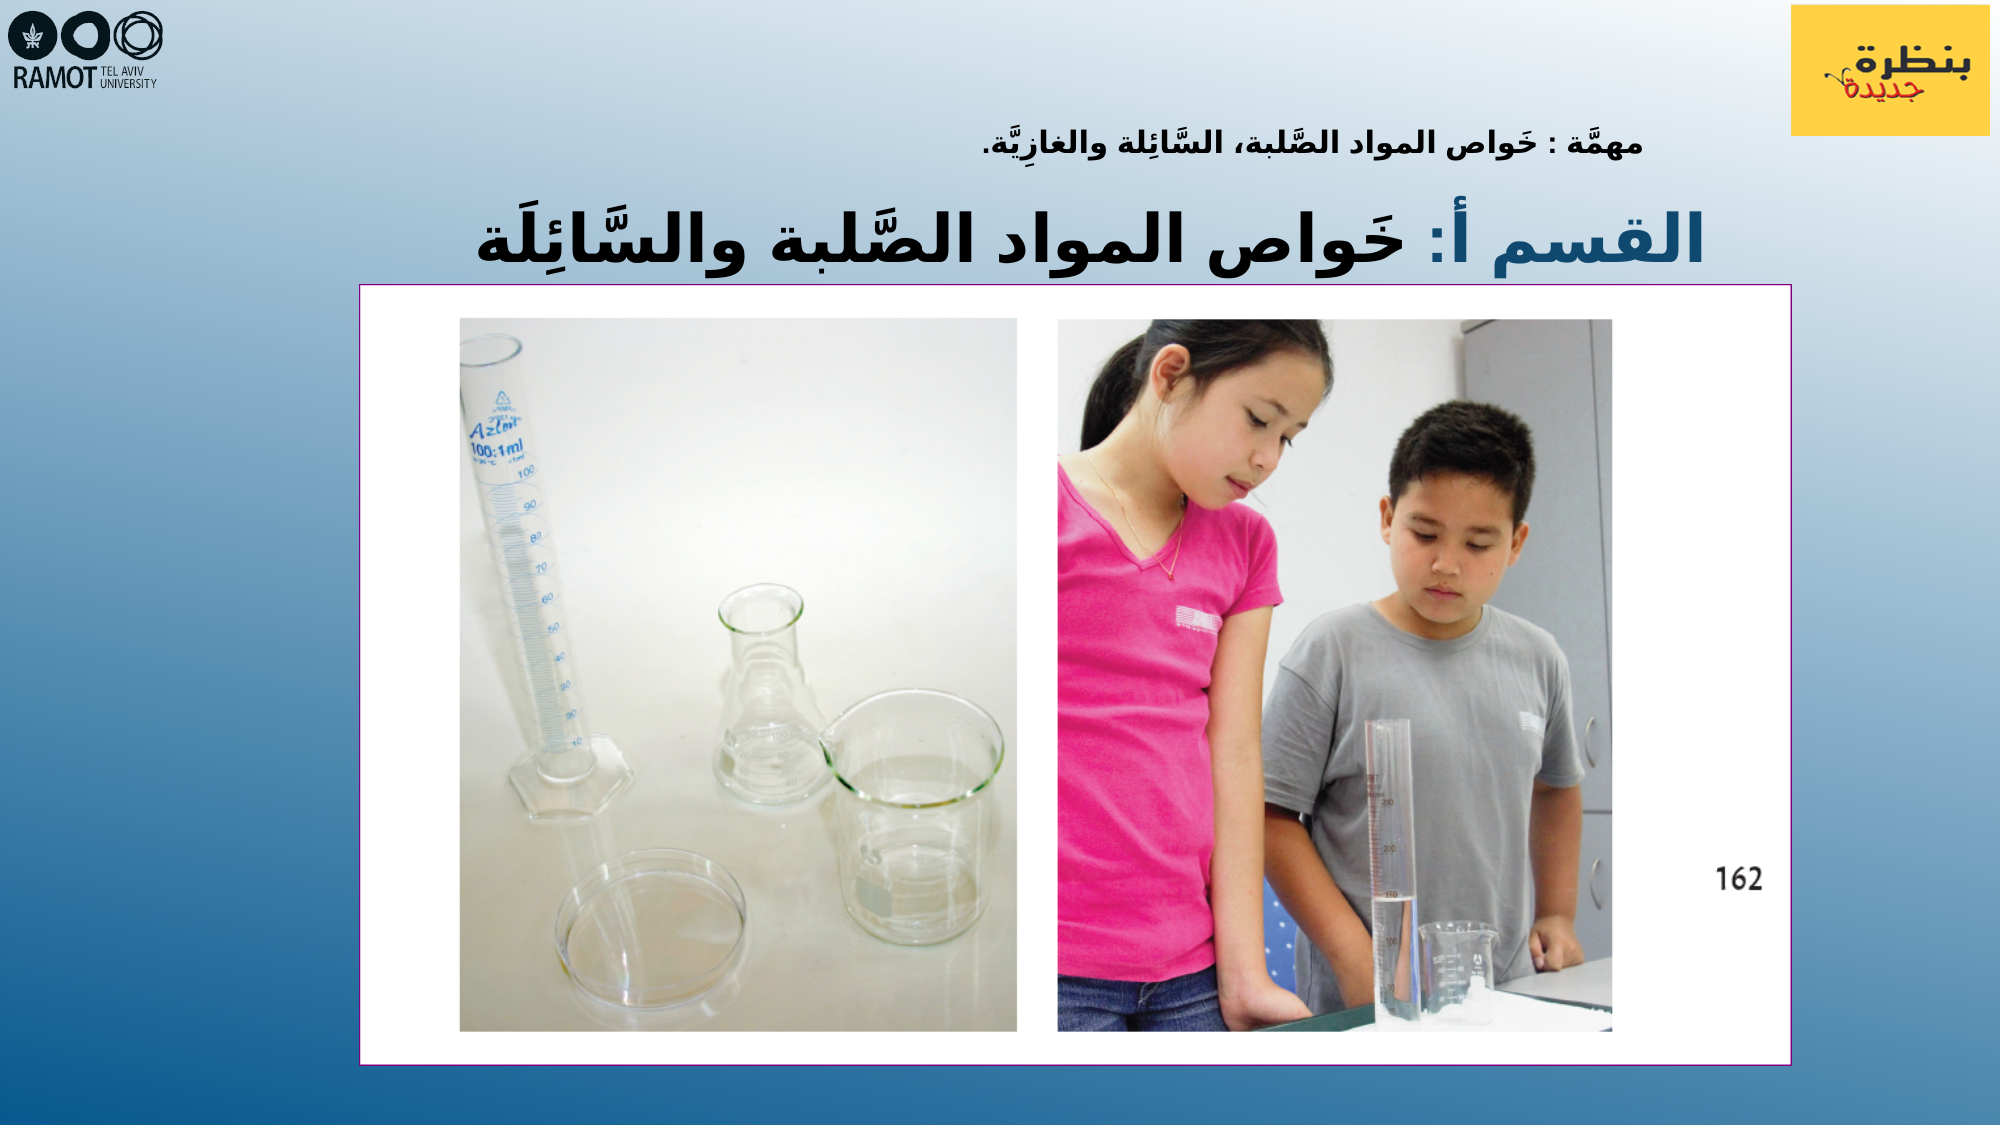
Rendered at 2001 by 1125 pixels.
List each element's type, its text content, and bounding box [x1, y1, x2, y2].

title مهمَّة : خَواص المواد الصَّلبة، السَّائِلة والغازِيَّة. [252, 70, 1660, 168]
picture [0, 0, 172, 97]
picture [359, 284, 1792, 1066]
text_box القسم أ: خَواص المواد الصَّلبة والسَّائِلَة (صفحة 162) [271, 188, 1722, 364]
picture [1790, 4, 1990, 137]
